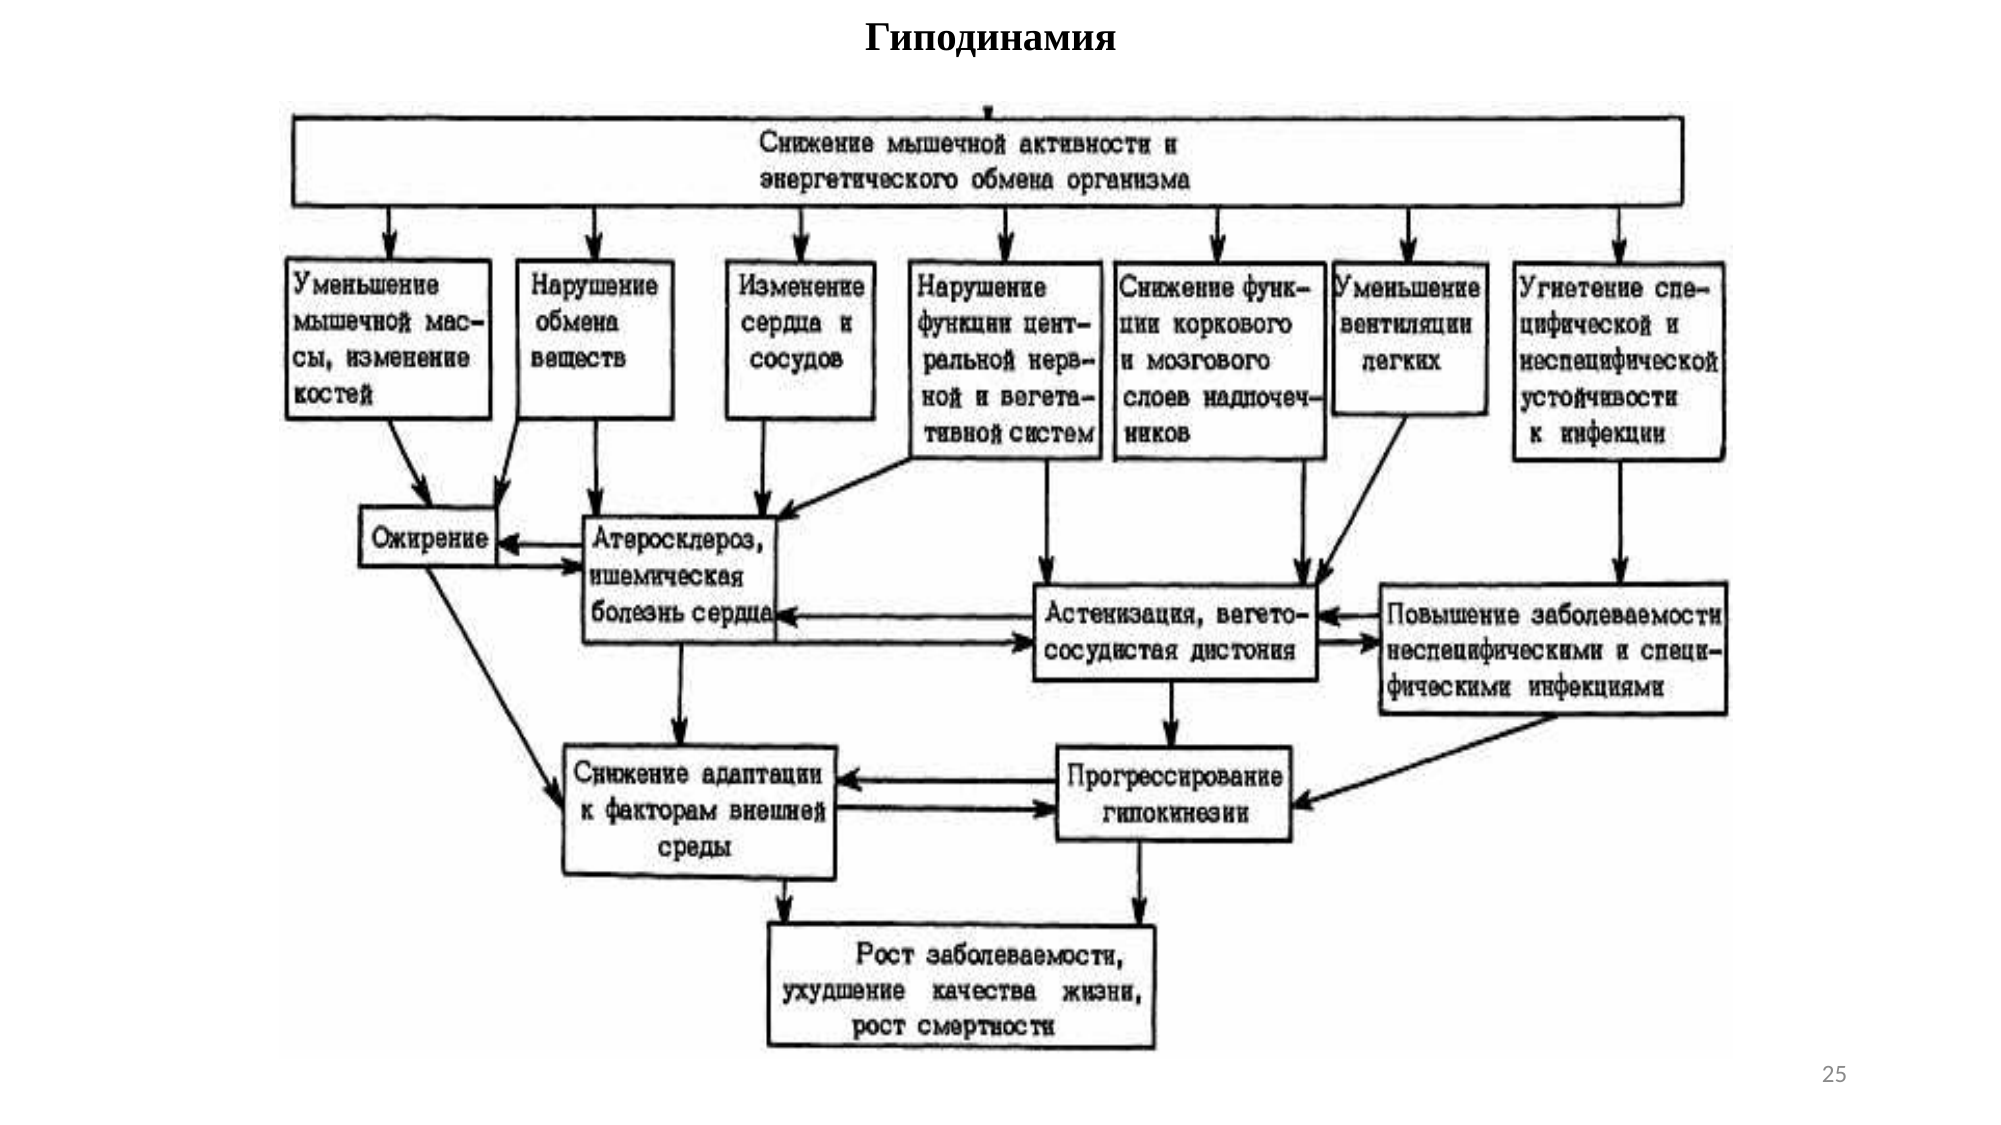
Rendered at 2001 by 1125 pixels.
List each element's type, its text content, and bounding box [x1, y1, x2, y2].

title Гиподинамия [249, 7, 1733, 67]
picture [279, 101, 1733, 1059]
slide_number 25 [1412, 1042, 1863, 1103]
